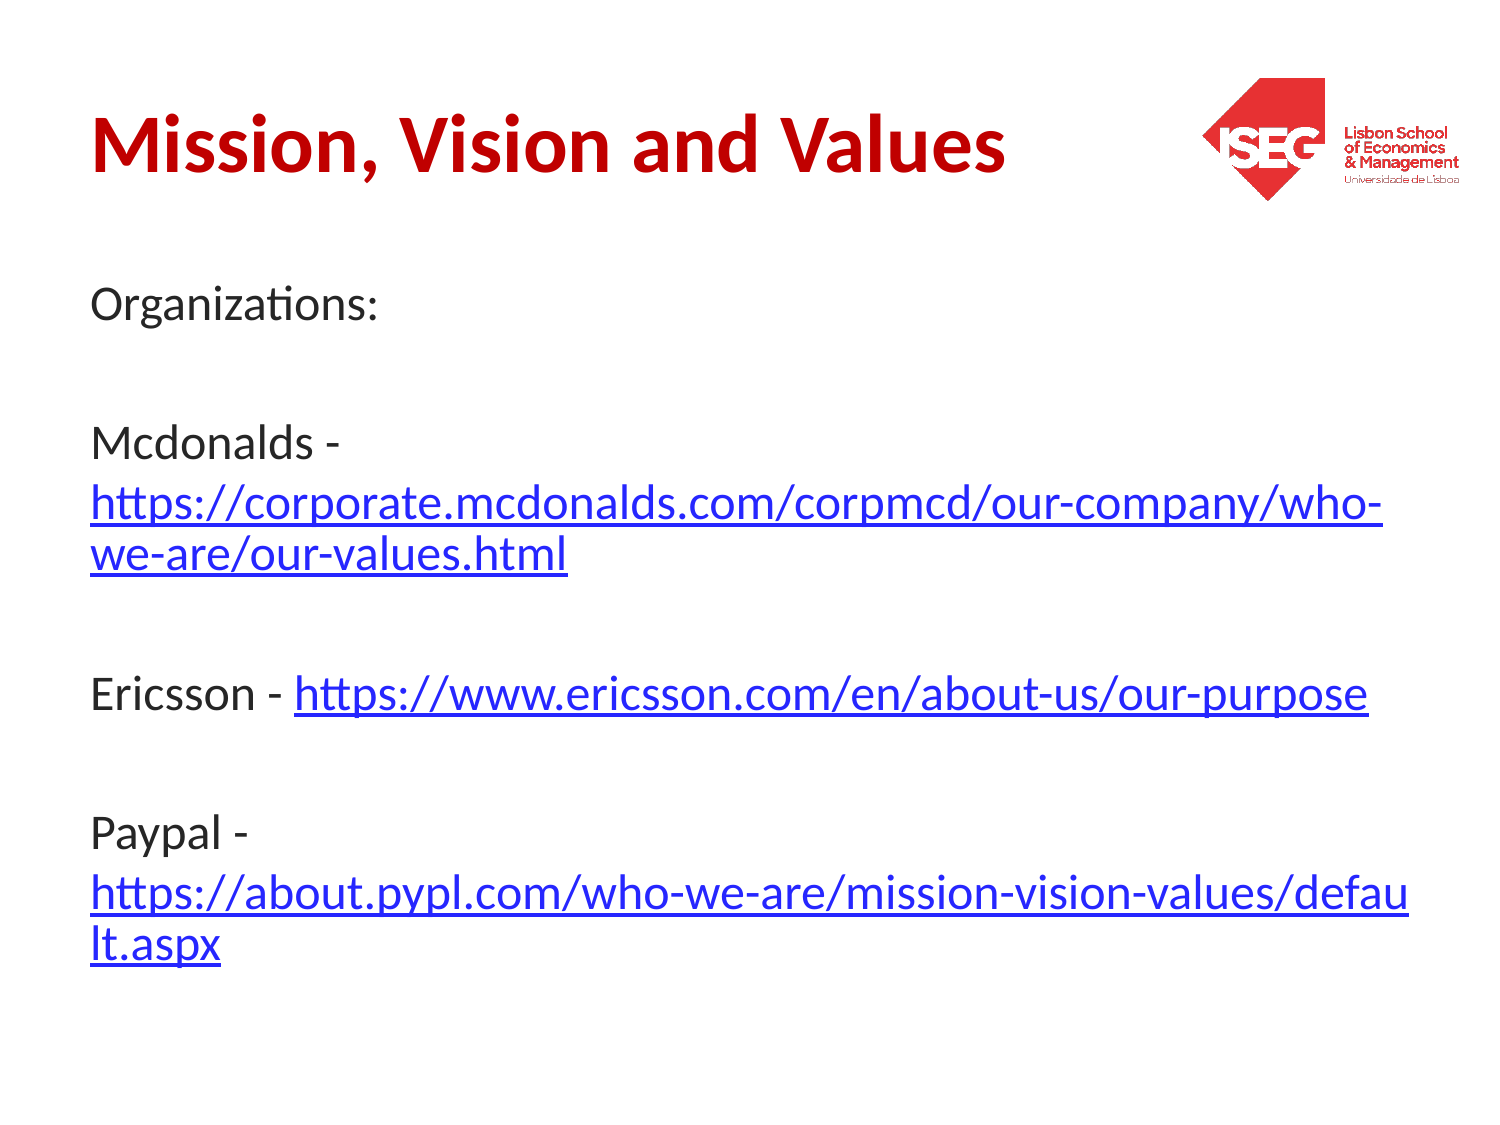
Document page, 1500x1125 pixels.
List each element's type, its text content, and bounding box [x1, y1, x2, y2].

title Mission, Vision and Values [75, 45, 1425, 233]
picture [1425, 78, 1459, 201]
list Organizations: Mcdonalds - https://corporate.mcdonalds.com/corpmcd/our-company/who-we-are/our-values.html Ericsson - https://www.ericsson.com/en/about-us/our-purpose Paypal - https://about.pypl.com/who-we-are/mission-vision-values/default.aspx [75, 262, 1425, 1047]
